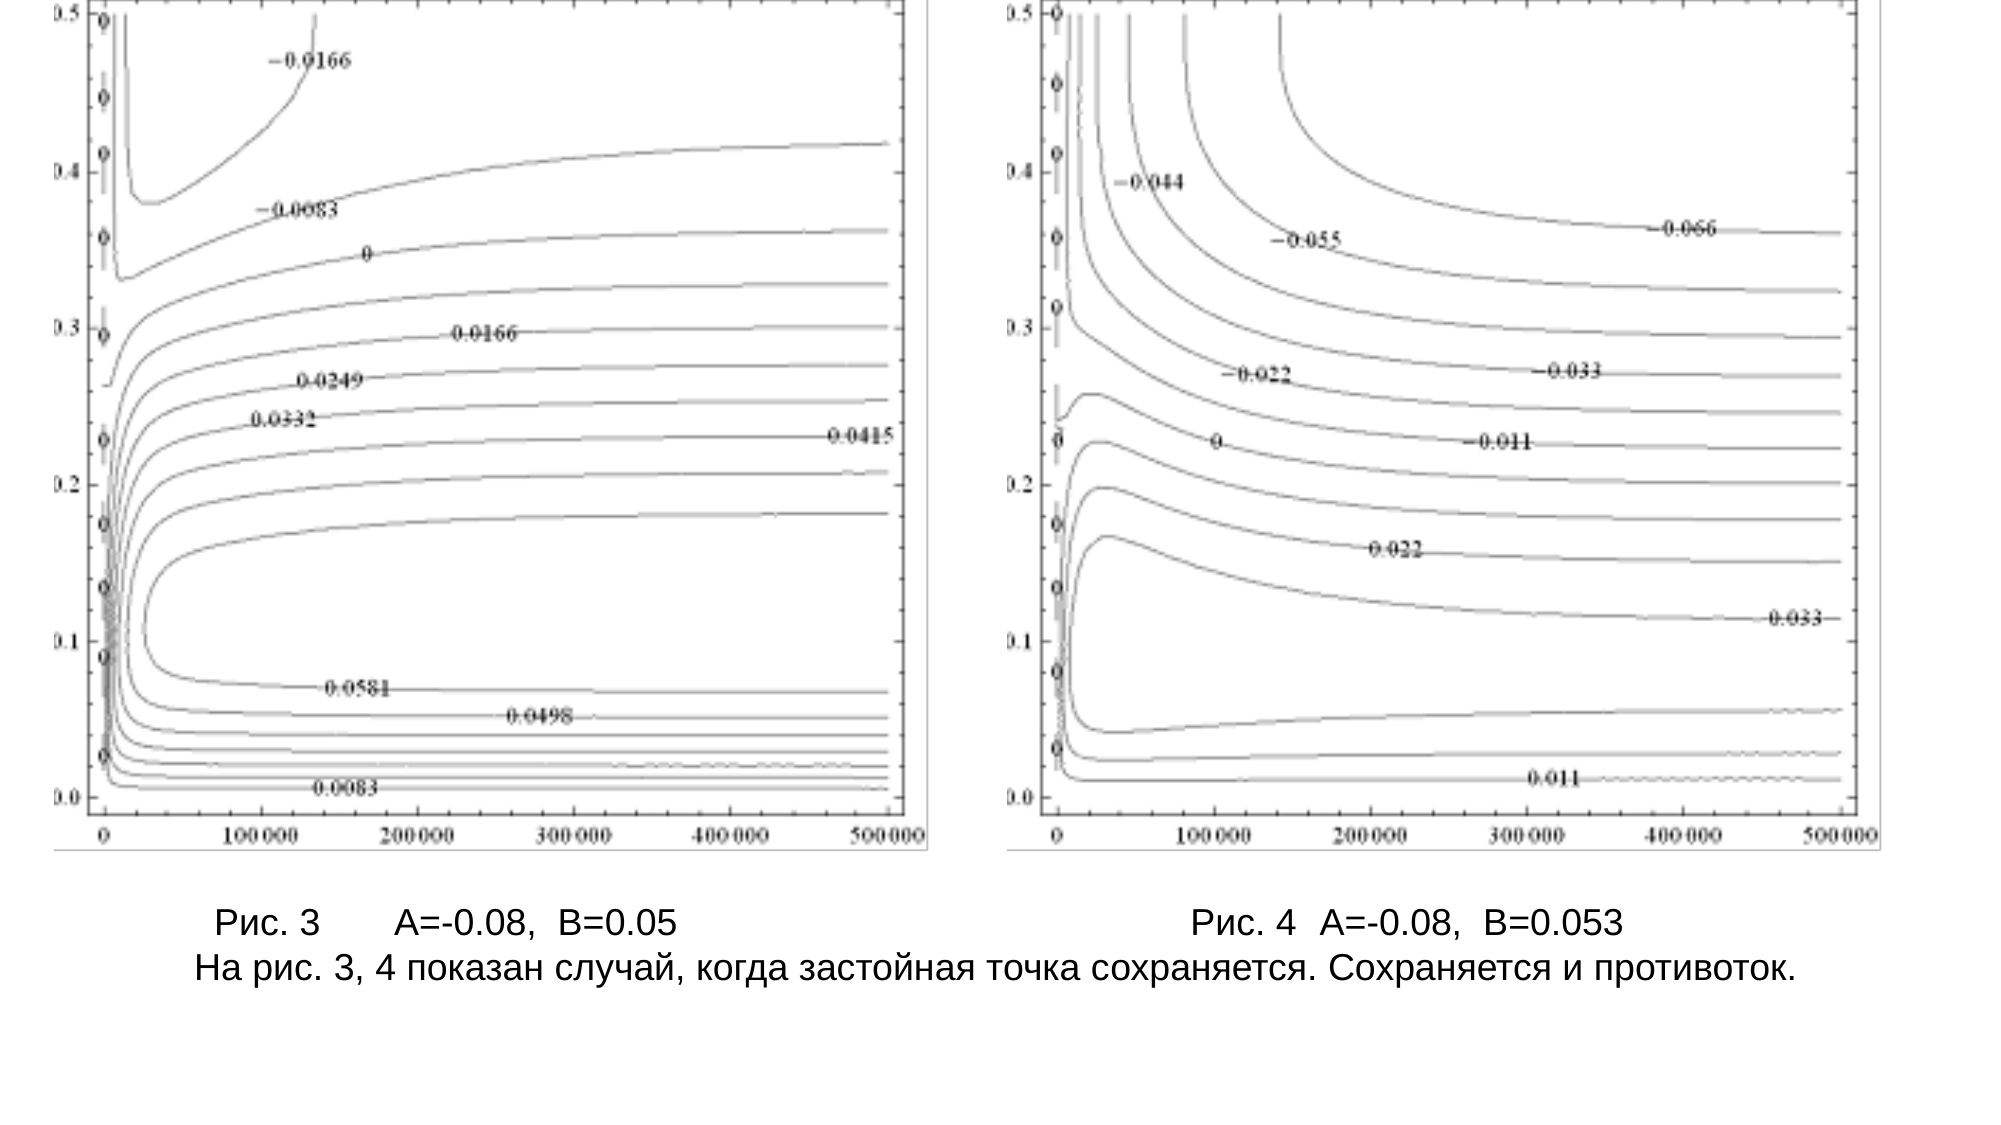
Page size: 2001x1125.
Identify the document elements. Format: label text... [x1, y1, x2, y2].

picture [54, 0, 934, 854]
picture [1007, 0, 1887, 854]
text_box Рис. 3 A=-0.08, B=0.05 Рис. 4 A=-0.08, B=0.053 На рис. 3, 4 показан случай, когда застойная точка сохраняется. Сохраняется и противоток. [0, 890, 1993, 996]
